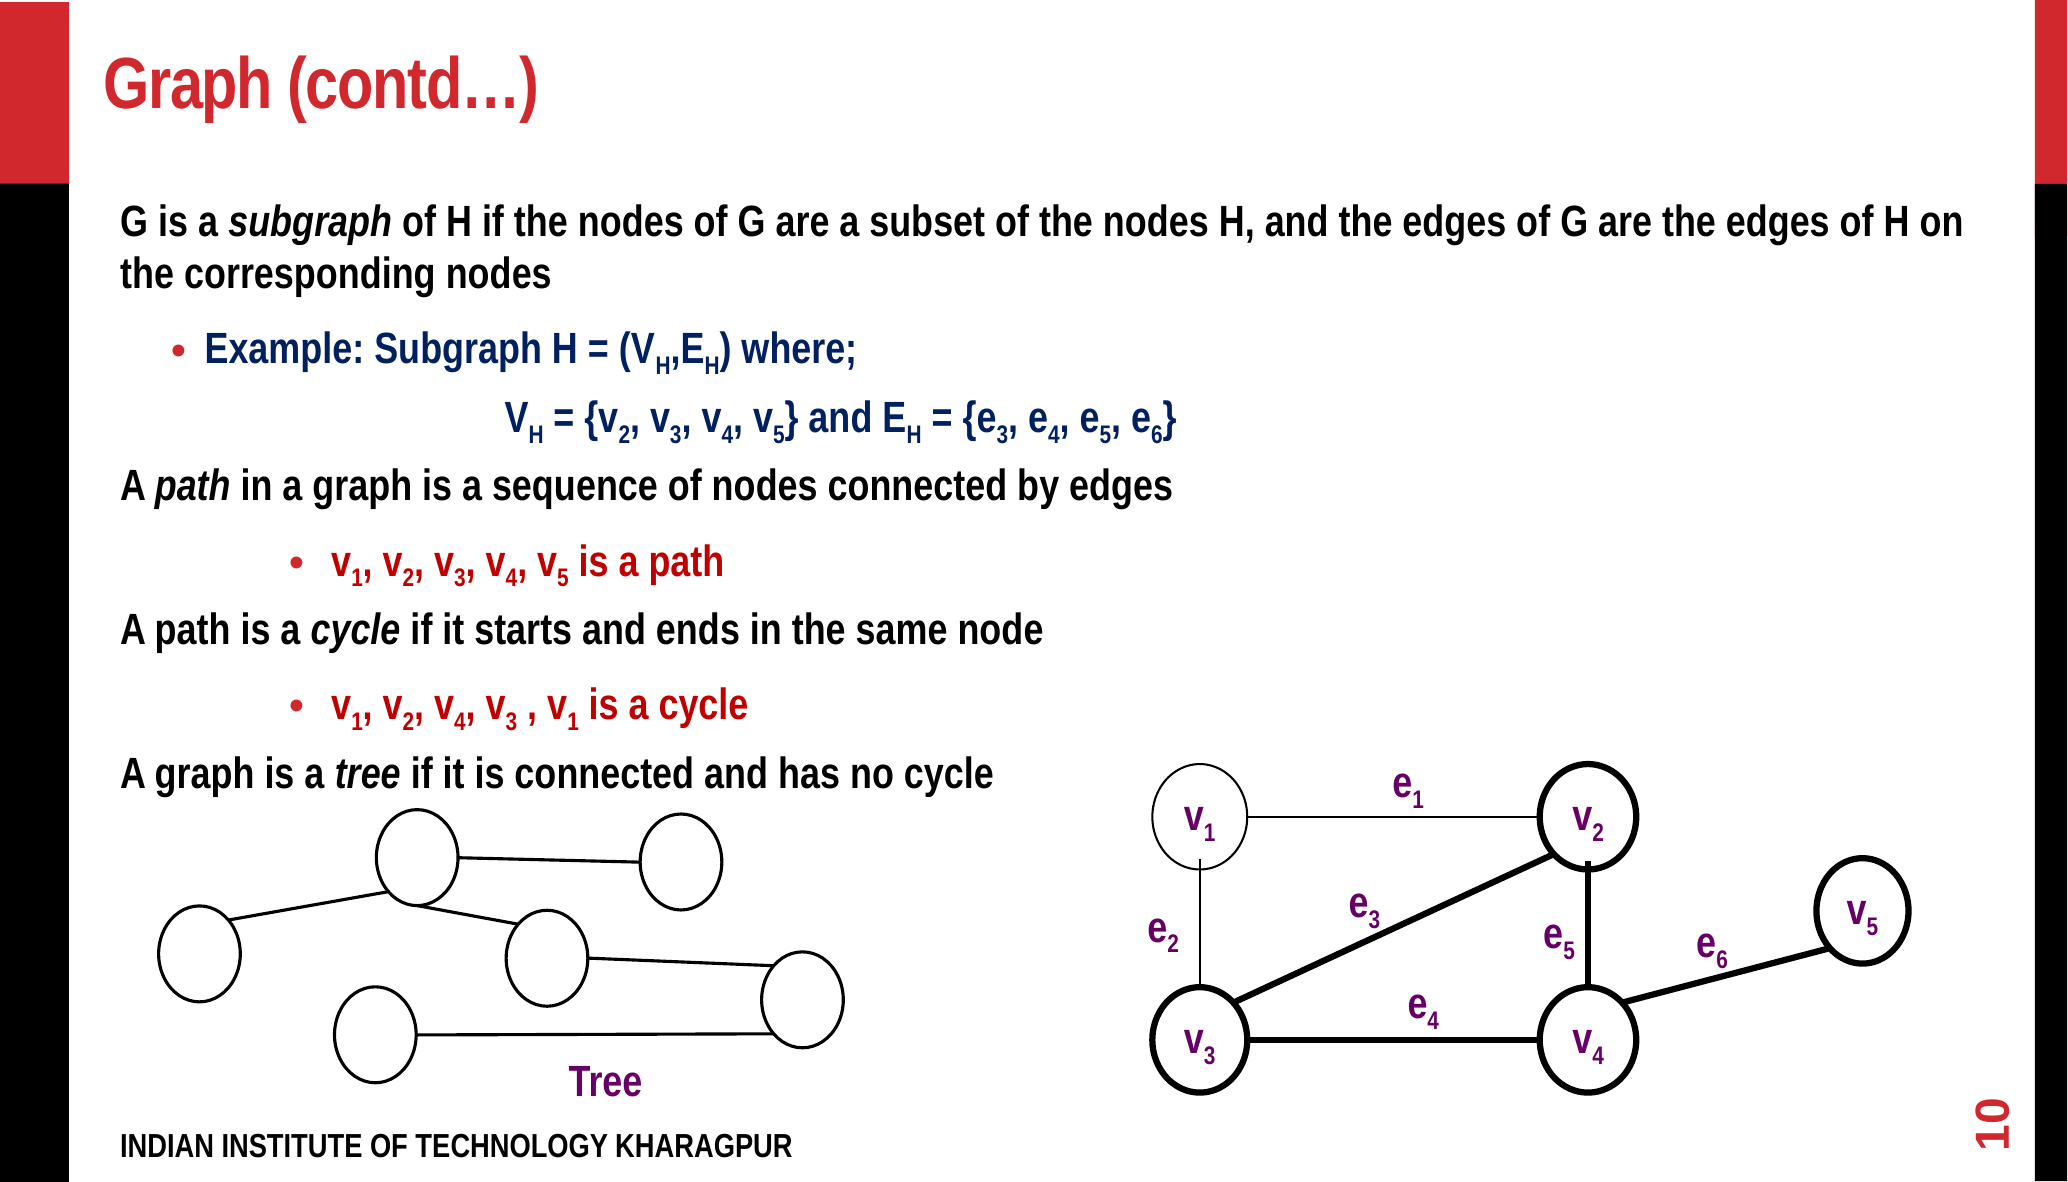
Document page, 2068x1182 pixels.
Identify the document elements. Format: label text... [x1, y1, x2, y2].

footer INDIAN INSTITUTE OF TECHNOLOGY KHARAGPUR [103, 1115, 1361, 1168]
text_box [158, 809, 844, 1114]
title Graph (contd…) [86, 26, 2016, 132]
list G is a subgraph of H if the nodes of G are a subset of the nodes H, and the edges of G are the edges of H on the corresponding nodes Example: Subgraph H = (VH,EH) where; VH = {v2, v3, v4, v5} and EH = {e3, e4, e5, e6} A path in a graph is a sequence of nodes connected by edges v1, v2, v3, v4, v5 is a path A path is a cycle if it starts and ends in the same node v1, v2, v4, v3 , v1 is a cycle A graph is a tree if it is connected and has no cycle [103, 183, 1999, 1056]
slide_number 10 [1963, 1046, 2016, 1169]
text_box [1130, 745, 1910, 1089]
